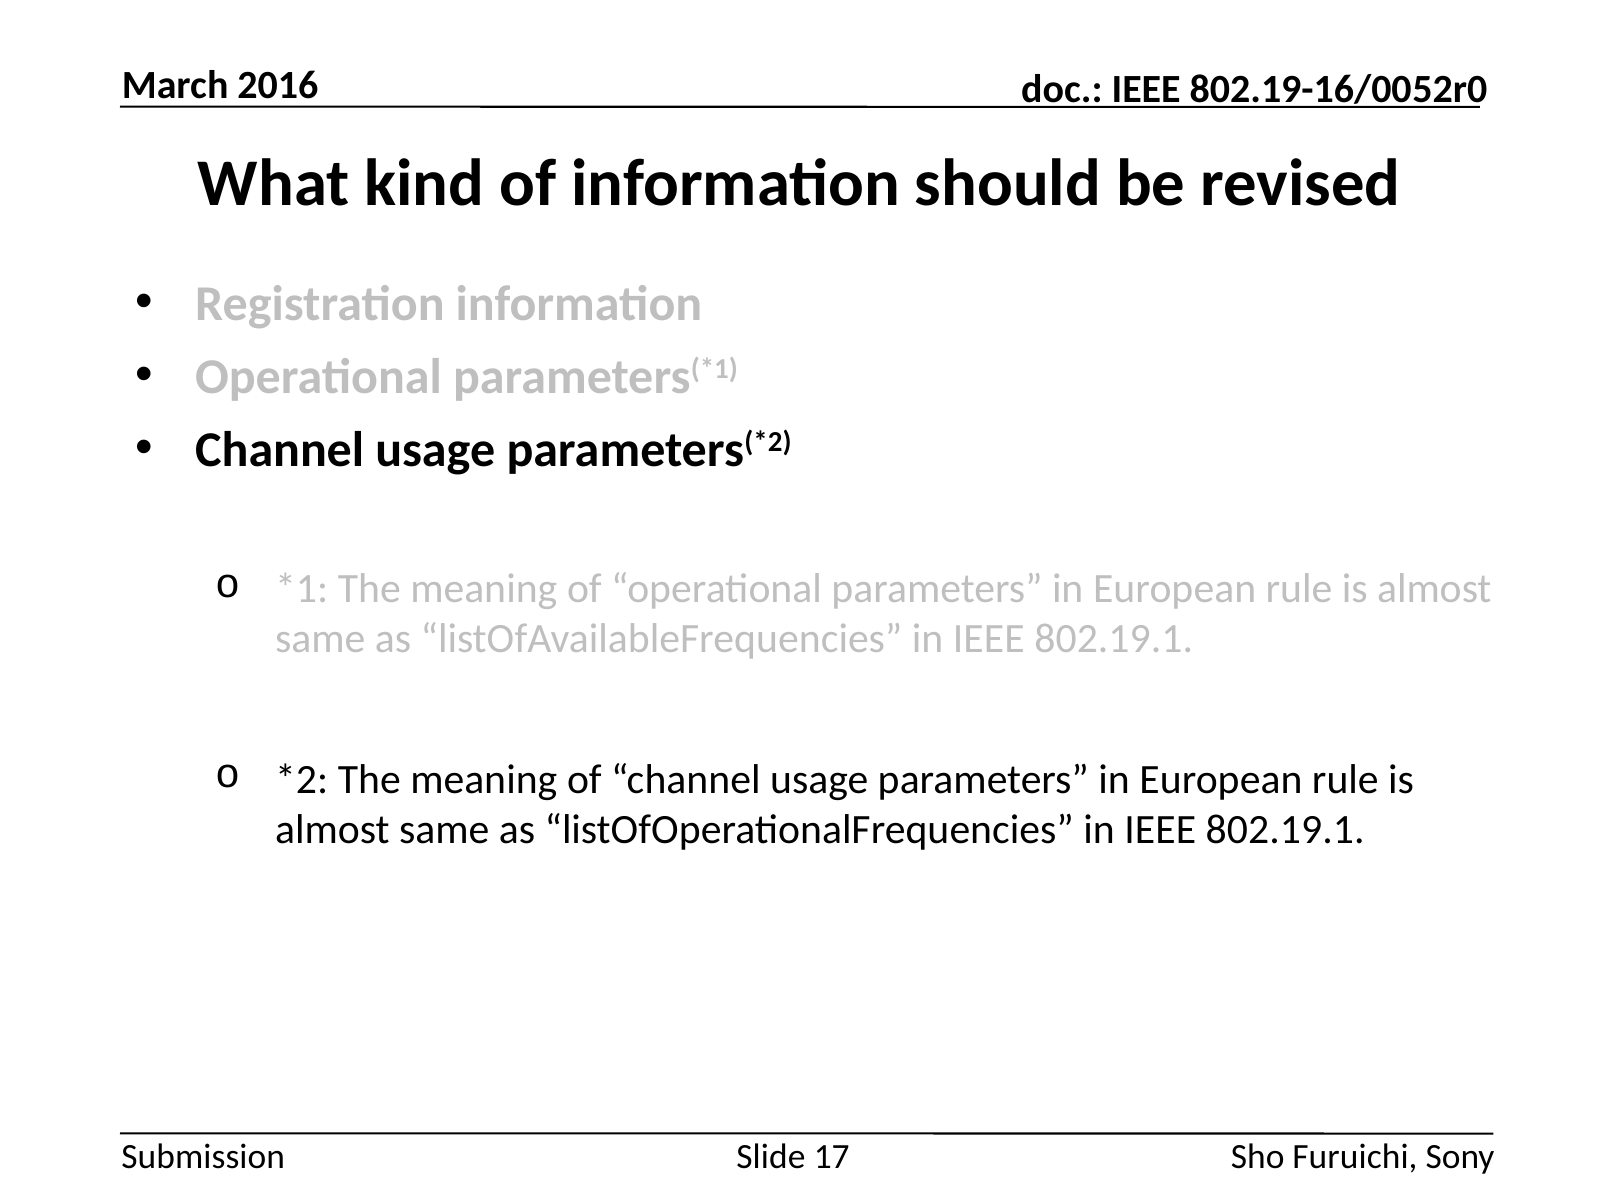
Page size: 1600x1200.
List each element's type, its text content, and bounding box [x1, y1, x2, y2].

slide_number Slide 17 [733, 1132, 854, 1197]
footer Sho Furuichi, Sony [937, 1132, 1495, 1174]
list Registration information Operational parameters(*1) Channel usage parameters(*2) *1: The meaning of “operational parameters” in European rule is almost same as “listOfAvailableFrequencies” in IEEE 802.19.1. *2: The meaning of “channel usage parameters” in European rule is almost same as “listOfOperationalFrequencies” in IEEE 802.19.1. [119, 262, 1526, 1126]
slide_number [121, 58, 451, 107]
title What kind of information should be revised [119, 119, 1480, 238]
